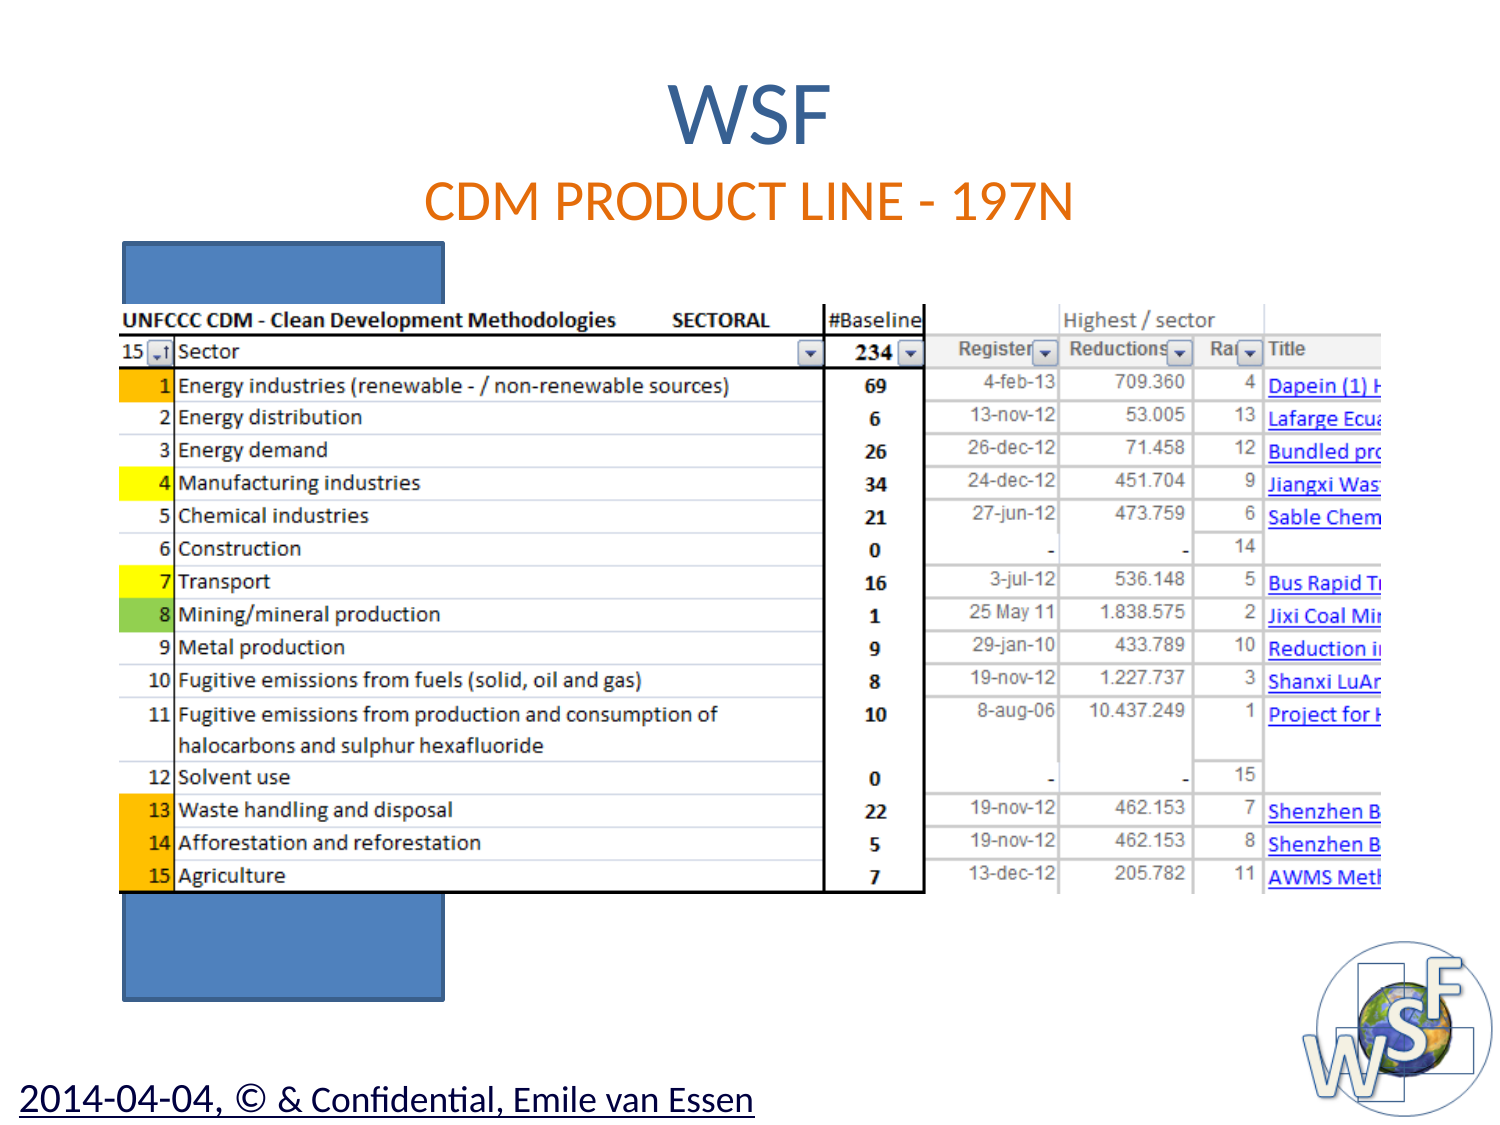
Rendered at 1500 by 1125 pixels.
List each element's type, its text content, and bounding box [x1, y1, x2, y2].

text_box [123, 243, 444, 302]
picture [1298, 940, 1495, 1118]
text_box 2014-04-04, © & Confidential, Emile van Essen [3, 1063, 770, 1125]
picture [119, 303, 1381, 894]
text_box WSF CDM PRODUCT LINE - 197N [74, 45, 1425, 233]
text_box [123, 901, 444, 1000]
